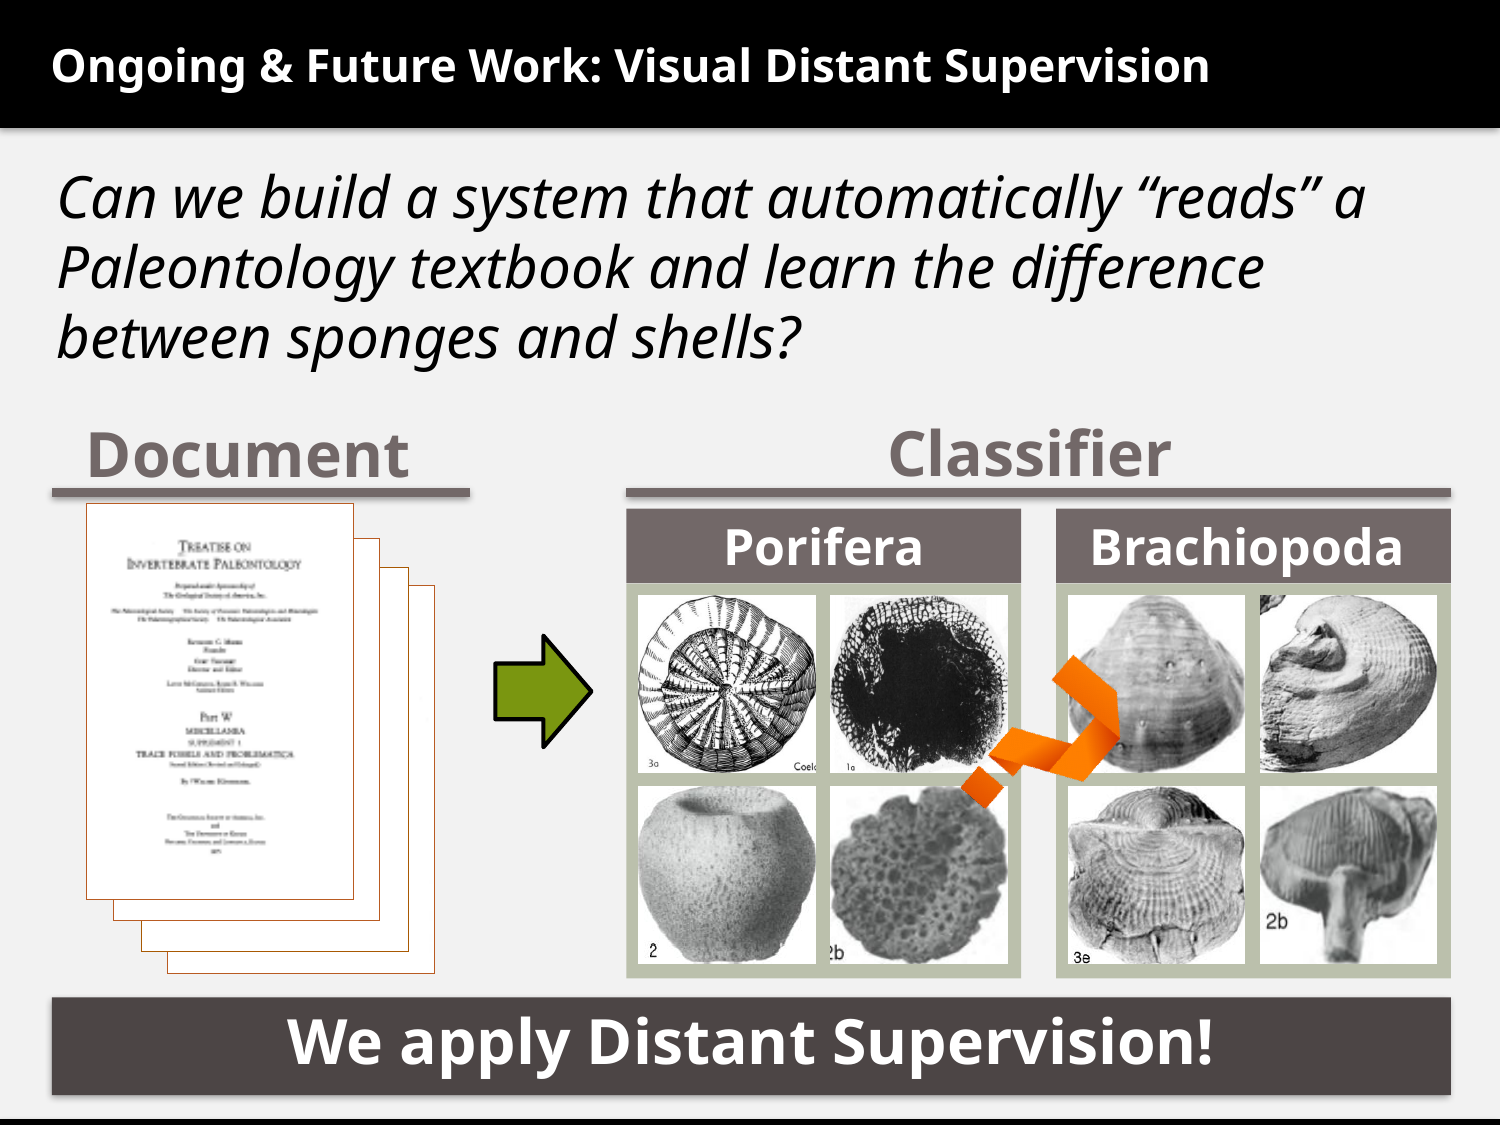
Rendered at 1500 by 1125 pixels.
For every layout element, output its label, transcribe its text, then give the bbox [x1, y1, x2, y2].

picture [1260, 786, 1438, 965]
picture [86, 503, 435, 974]
picture [1260, 595, 1438, 773]
title Ongoing & Future Work: Visual Distant Supervision [35, 3, 1386, 124]
text_box [1054, 582, 1453, 980]
picture [638, 786, 816, 965]
text_box Brachiopoda [1056, 508, 1451, 584]
text_box [493, 633, 594, 750]
text_box Porifera [626, 508, 1022, 584]
picture [638, 595, 816, 773]
text_box Can we build a system that automatically “reads” a Paleontology textbook and learn the difference between sponges and shells? [41, 153, 1451, 378]
picture [830, 595, 1246, 965]
text_box [624, 582, 1023, 980]
text_box Document [71, 407, 426, 491]
text_box We apply Distant Supervision! [51, 997, 1452, 1096]
text_box Classifier [872, 406, 1189, 486]
